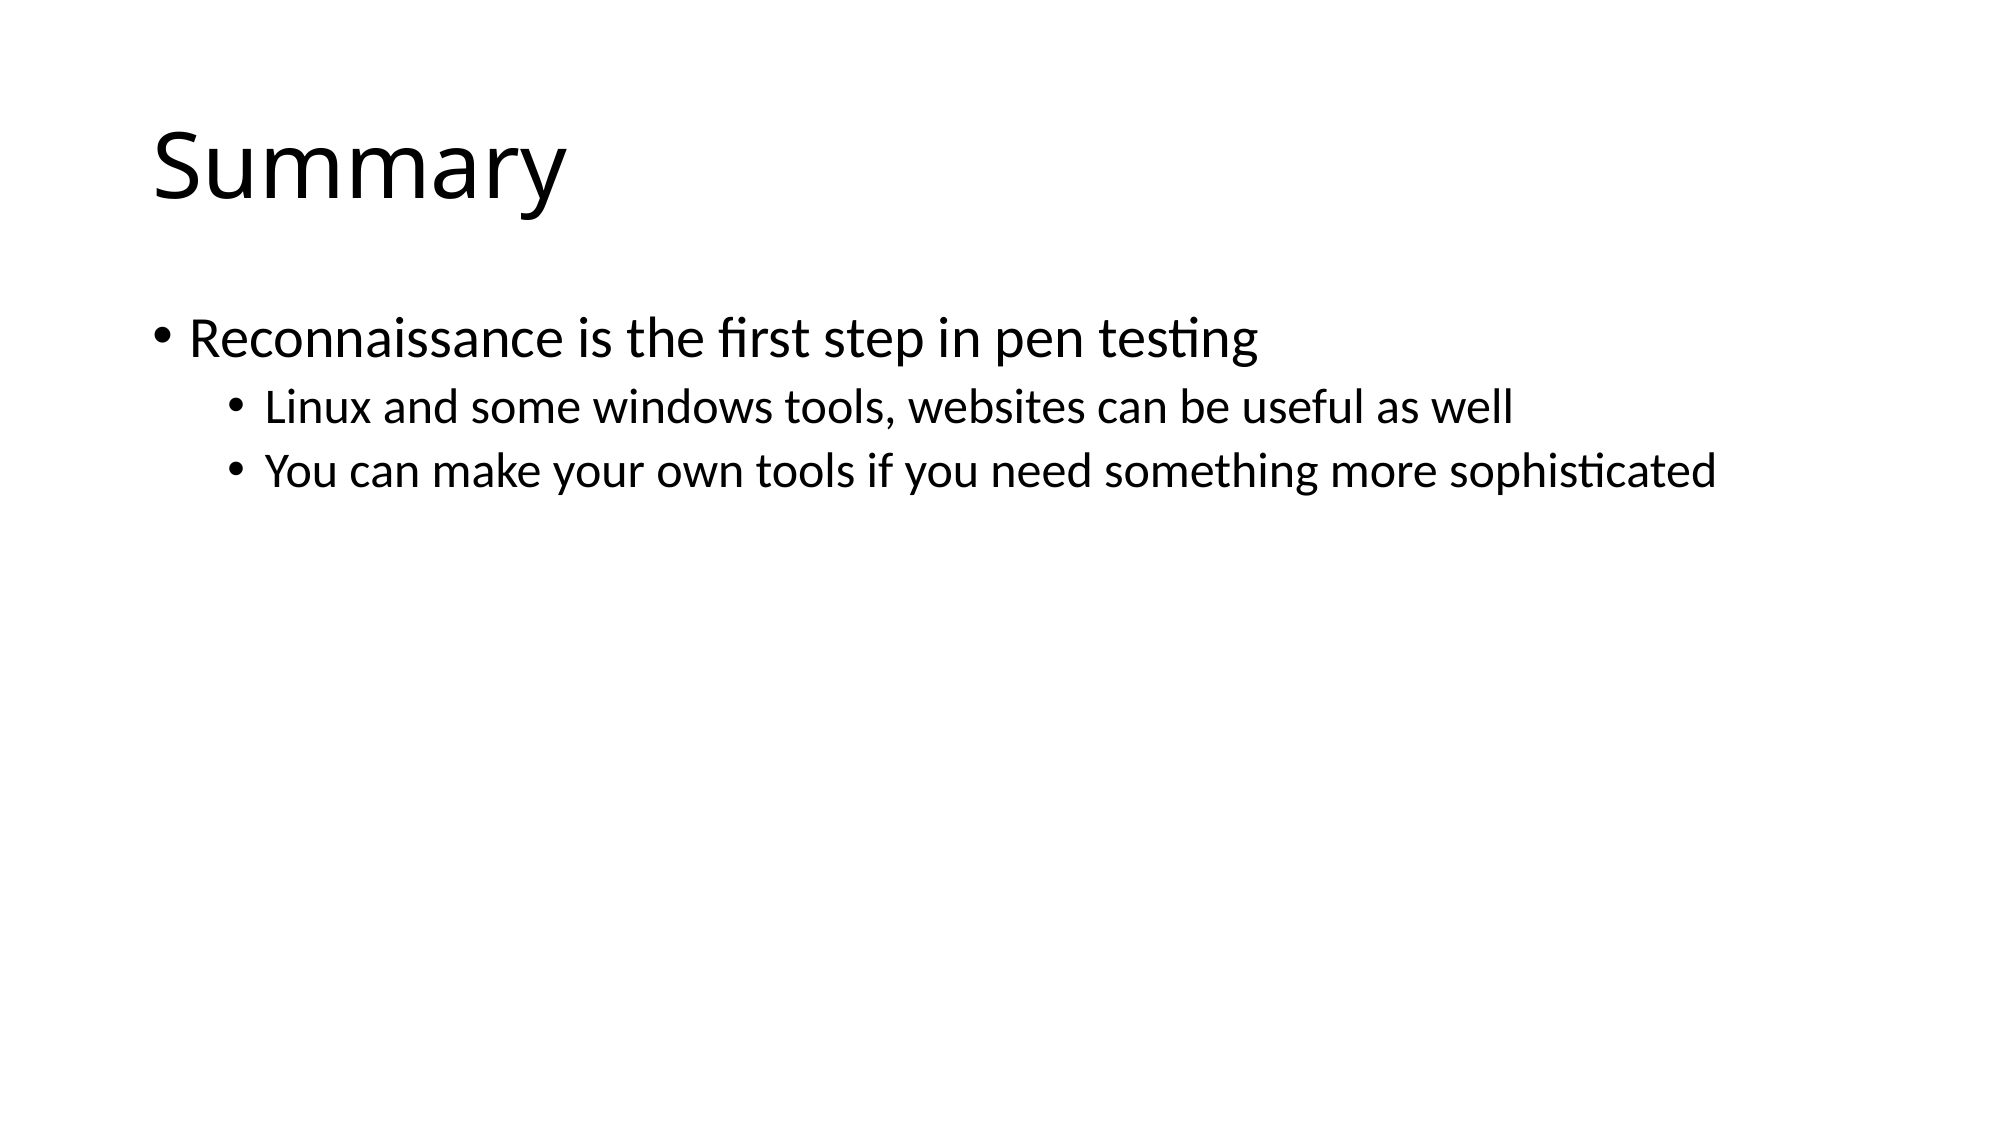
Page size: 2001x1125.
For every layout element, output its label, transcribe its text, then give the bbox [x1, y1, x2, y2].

title Summary [137, 59, 1863, 278]
list Reconnaissance is the first step in pen testing Linux and some windows tools, websites can be useful as well You can make your own tools if you need something more sophisticated [137, 299, 1863, 1014]
